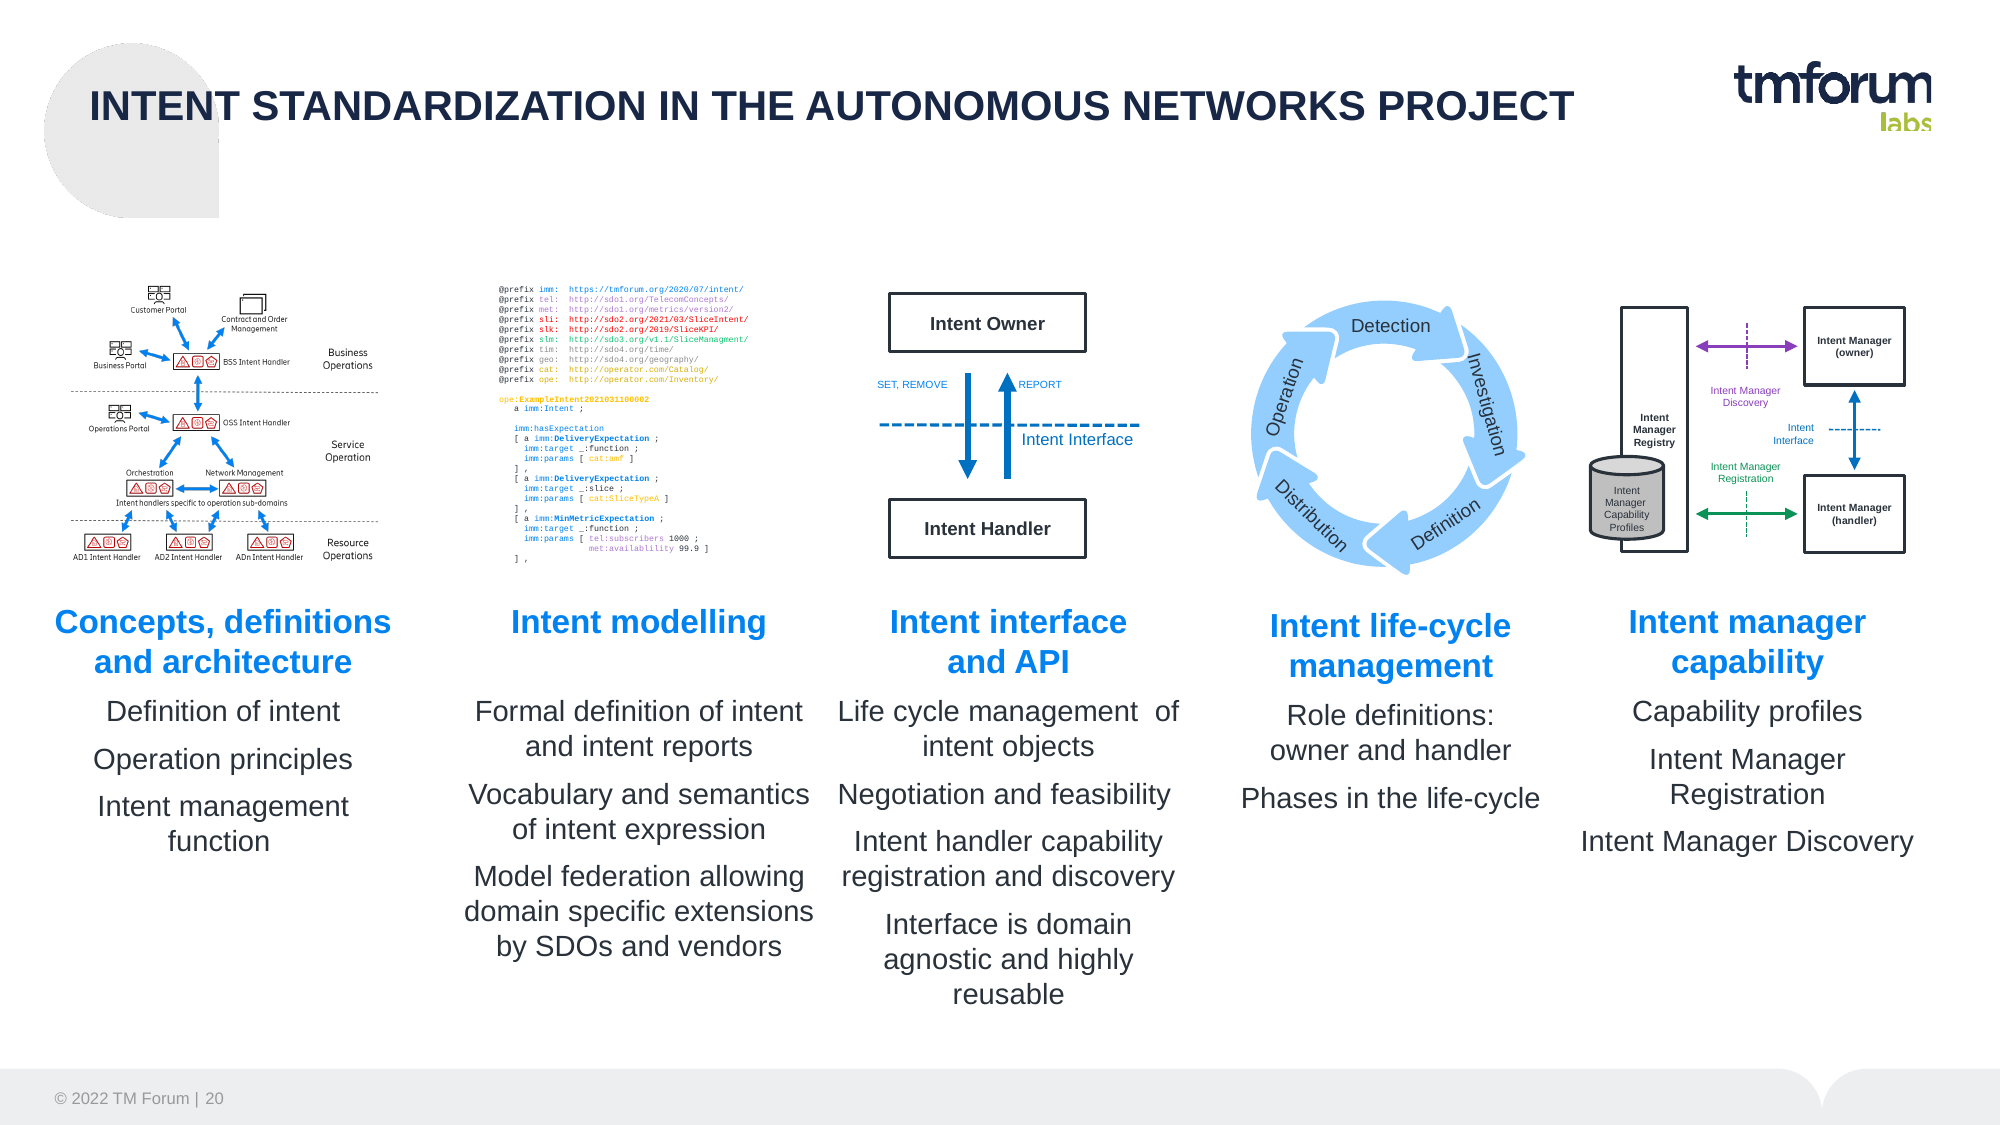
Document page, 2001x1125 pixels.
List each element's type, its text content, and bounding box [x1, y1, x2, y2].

text_box Intent life-cycle management Role definitions: owner and handler Phases in the life-cycle [1214, 604, 1568, 1046]
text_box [1240, 294, 1517, 571]
text_box Intent manager capability Capability profiles Intent Manager Registration Intent Manager Discovery [1570, 600, 1925, 1042]
title INTENT STANDARDIZATION IN THE AUTONOMOUS NETWORKS PROJECT [74, 76, 1685, 168]
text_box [1590, 307, 1905, 553]
text_box Concepts, definitions and architecture Definition of intent Operation principles Intent management function [46, 600, 401, 1042]
text_box Intent interface and API Life cycle management of intent objects Negotiation and feasibility Intent handler capability registration and discovery Interface is domain agnostic and highly reusable [831, 600, 1186, 1042]
picture [44, 43, 219, 218]
picture [68, 284, 379, 568]
text_box Intent modelling Formal definition of intent and intent reports Vocabulary and semantics of intent expression Model federation allowing domain specific extensions by SDOs and vendors [462, 600, 817, 1042]
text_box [864, 293, 1154, 558]
text_box @prefix imm: https://tmforum.org/2020/07/intent/ @prefix tel: http://sdo1.org/TelecomConcepts/ @prefix met: http://sdo1.org/metrics/version2/ @prefix sli: http://sdo2.org/2021/03/SliceIntent/ @prefix slk: http://sdo2.org/2019/SliceKPI/ @prefix slm: http://sdo3.org/v1.1/SliceManagment/ @prefix tim: http://sdo4.org/time/ @prefix geo: http://sdo4.org/geography/ @prefix cat: http://operator.com/Catalog/ @prefix ope: http://operator.com/Inventory/ ope:ExampleIntent2021031100002 a imm:Intent ; imm:hasExpectation [ a imm:DeliveryExpectation ; imm:target _:function ; imm:params [ cat:amf ] ] , [ a imm:DeliveryExpectation ; imm:target _:slice ; imm:params [ cat:SliceTypeA ] ] , [ a imm:MinMetricExpectation ; imm:target _:function ; imm:params [ tel:subscribers 1000 ; met:availablility 99.9 ] ] , [484, 276, 795, 571]
